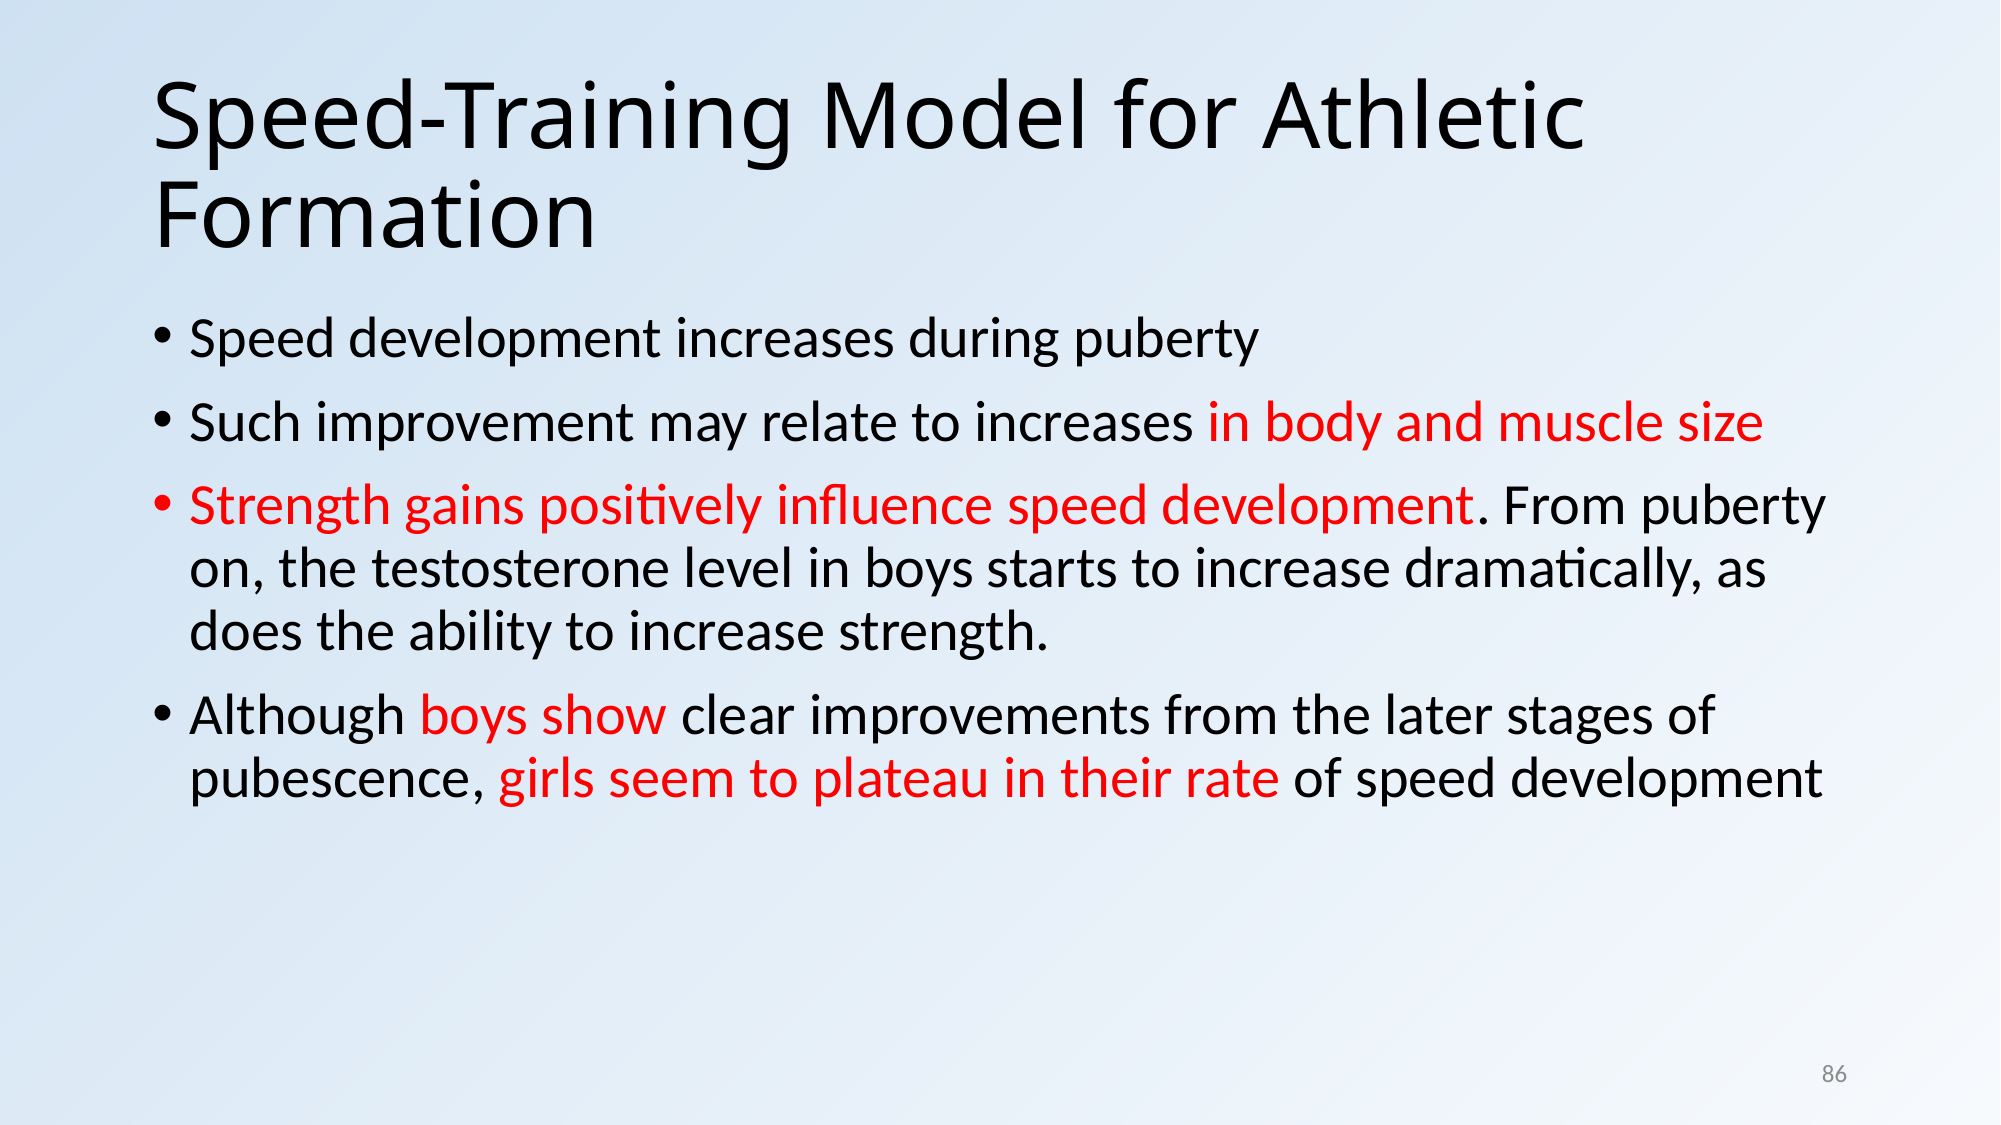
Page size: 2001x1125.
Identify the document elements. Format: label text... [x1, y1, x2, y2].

slide_number 86 [1412, 1042, 1863, 1103]
title Speed-Training Model for Athletic Formation [137, 59, 1863, 278]
list Speed development increases during puberty Such improvement may relate to increases in body and muscle size Strength gains positively influence speed development. From puberty on, the testosterone level in boys starts to increase dramatically, as does the ability to increase strength. Although boys show clear improvements from the later stages of pubescence, girls seem to plateau in their rate of speed development [137, 299, 1863, 1014]
